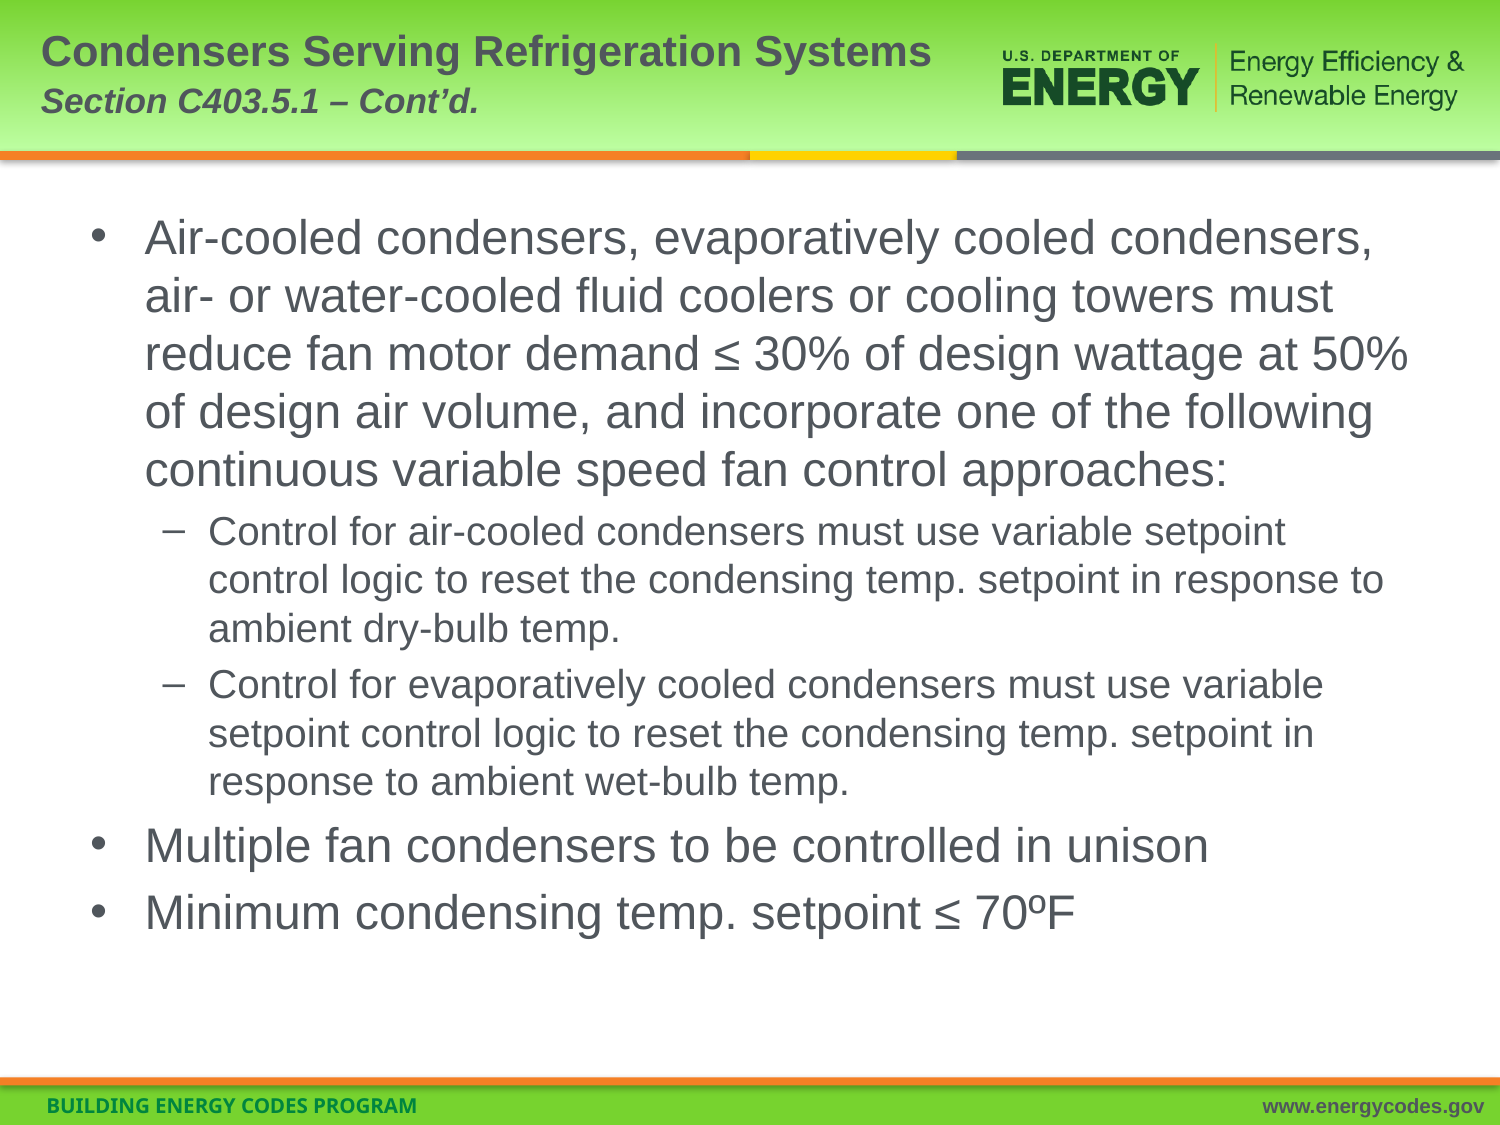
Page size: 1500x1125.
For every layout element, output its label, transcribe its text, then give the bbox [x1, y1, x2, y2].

list Air-cooled condensers, evaporatively cooled condensers, air- or water-cooled fluid coolers or cooling towers must reduce fan motor demand ≤ 30% of design wattage at 50% of design air volume, and incorporate one of the following continuous variable speed fan control approaches: Control for air-cooled condensers must use variable setpoint control logic to reset the condensing temp. setpoint in response to ambient dry-bulb temp. Control for evaporatively cooled condensers must use variable setpoint control logic to reset the condensing temp. setpoint in response to ambient wet-bulb temp. Multiple fan condensers to be controlled in unison Minimum condensing temp. setpoint ≤ 70ºF [75, 198, 1425, 999]
title Condensers Serving Refrigeration Systems Section C403.5.1 – Cont’d. [25, 0, 959, 152]
picture [1003, 43, 1465, 112]
